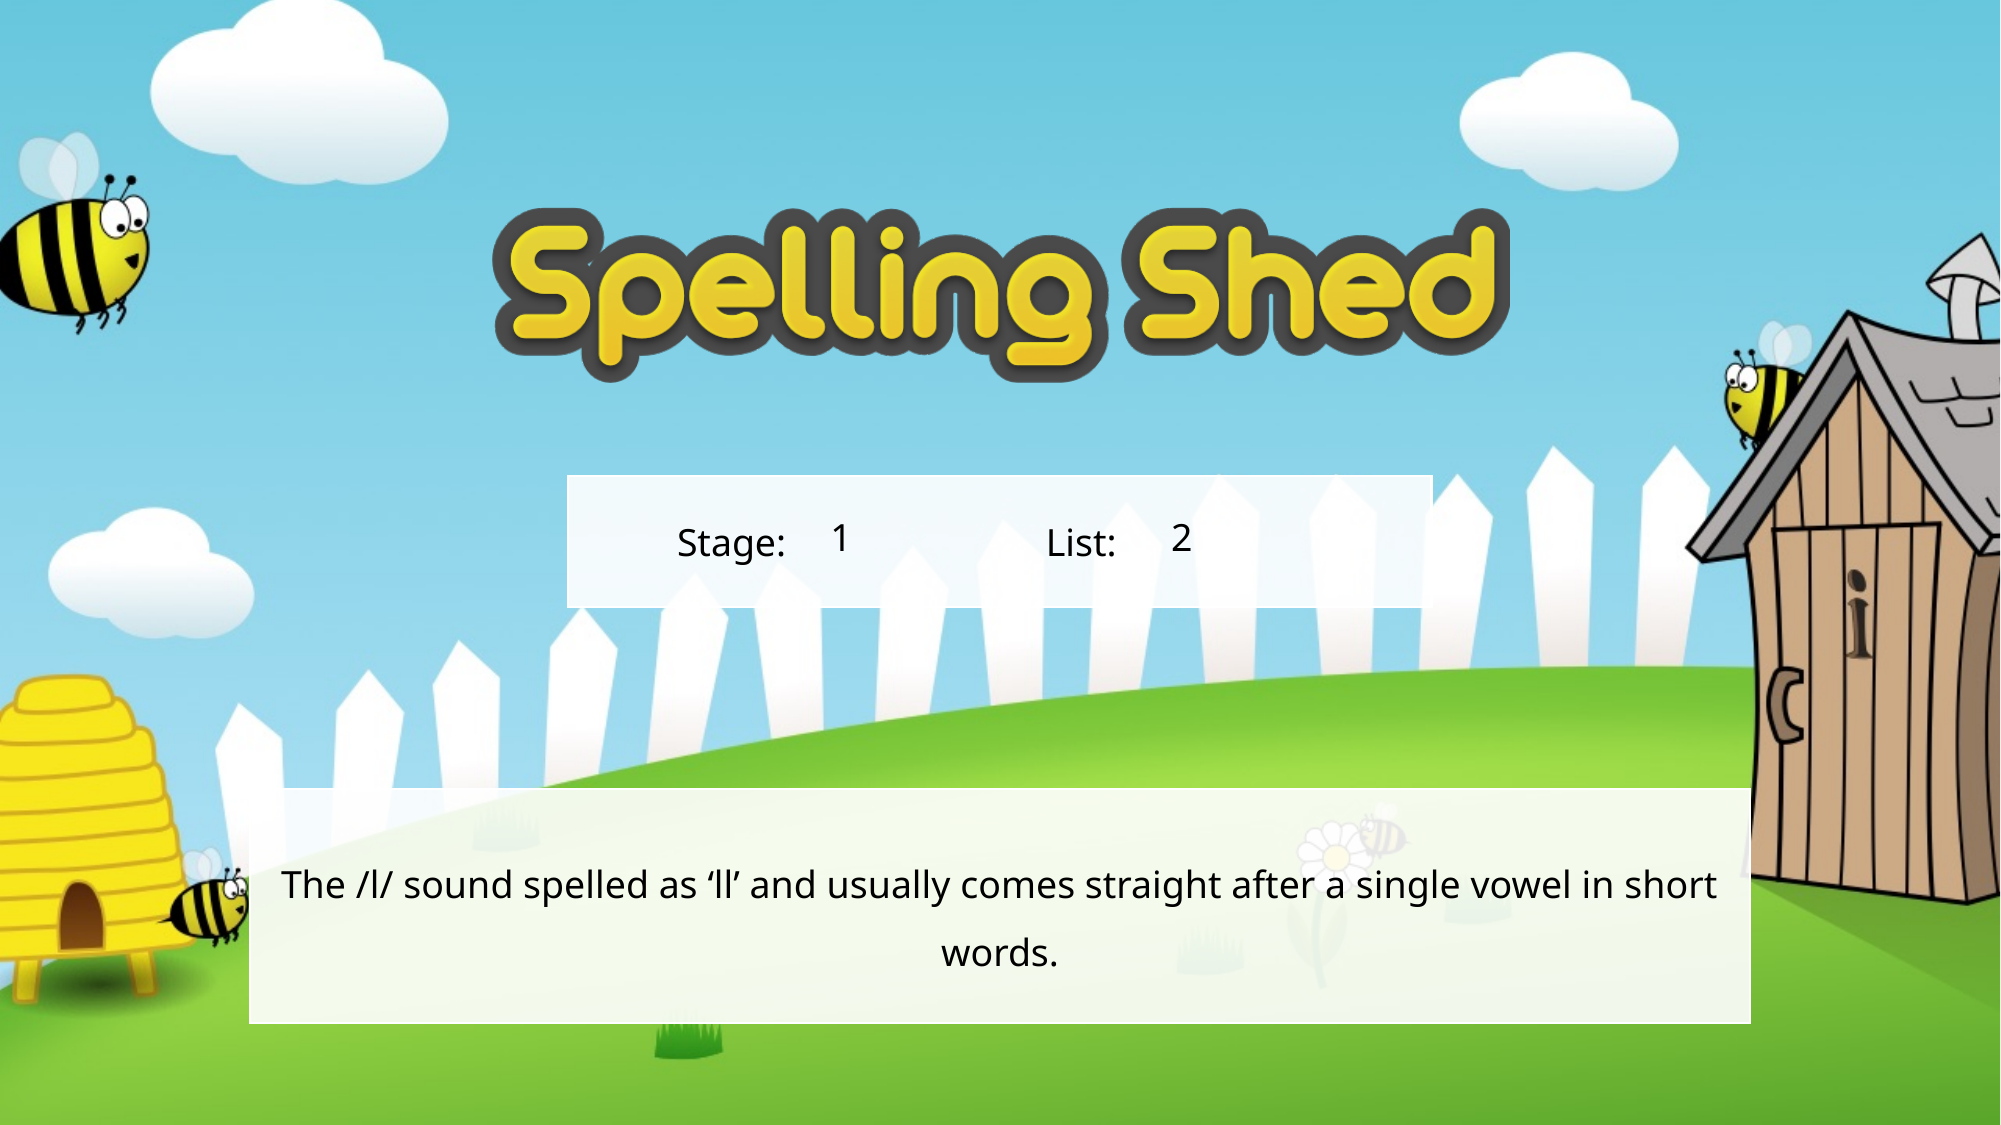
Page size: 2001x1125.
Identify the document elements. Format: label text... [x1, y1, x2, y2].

subtitle The /l/ sound spelled as ‘ll’ and usually comes straight after a single vowel in short words. [249, 788, 1750, 1024]
list 1 [815, 511, 921, 572]
list 2 [1156, 511, 1262, 572]
picture [0, 0, 2001, 1125]
